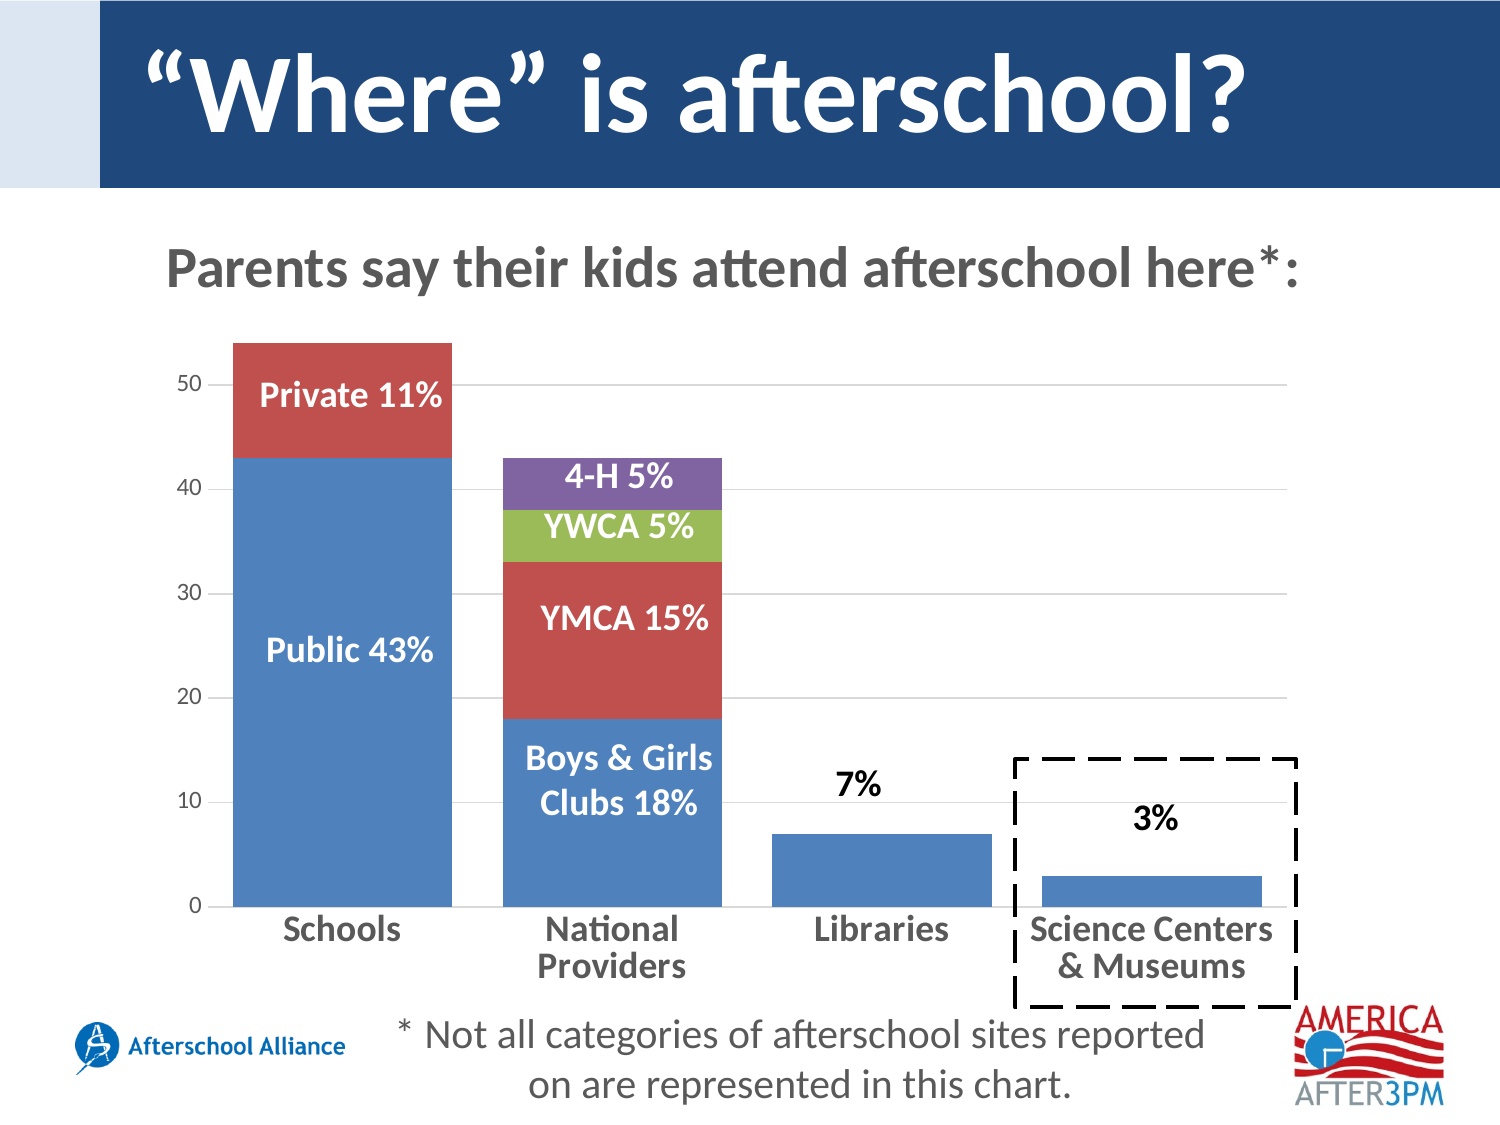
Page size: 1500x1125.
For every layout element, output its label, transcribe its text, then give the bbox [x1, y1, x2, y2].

chart [153, 252, 1311, 1004]
text_box * Not all categories of afterschool sites reported on are represented in this chart. [362, 1012, 1238, 1115]
picture [1267, 999, 1476, 1110]
title “Where” is afterschool? [125, 12, 1476, 138]
picture [75, 1022, 345, 1075]
text_box Parents say their kids attend afterschool here*: [151, 221, 1392, 307]
